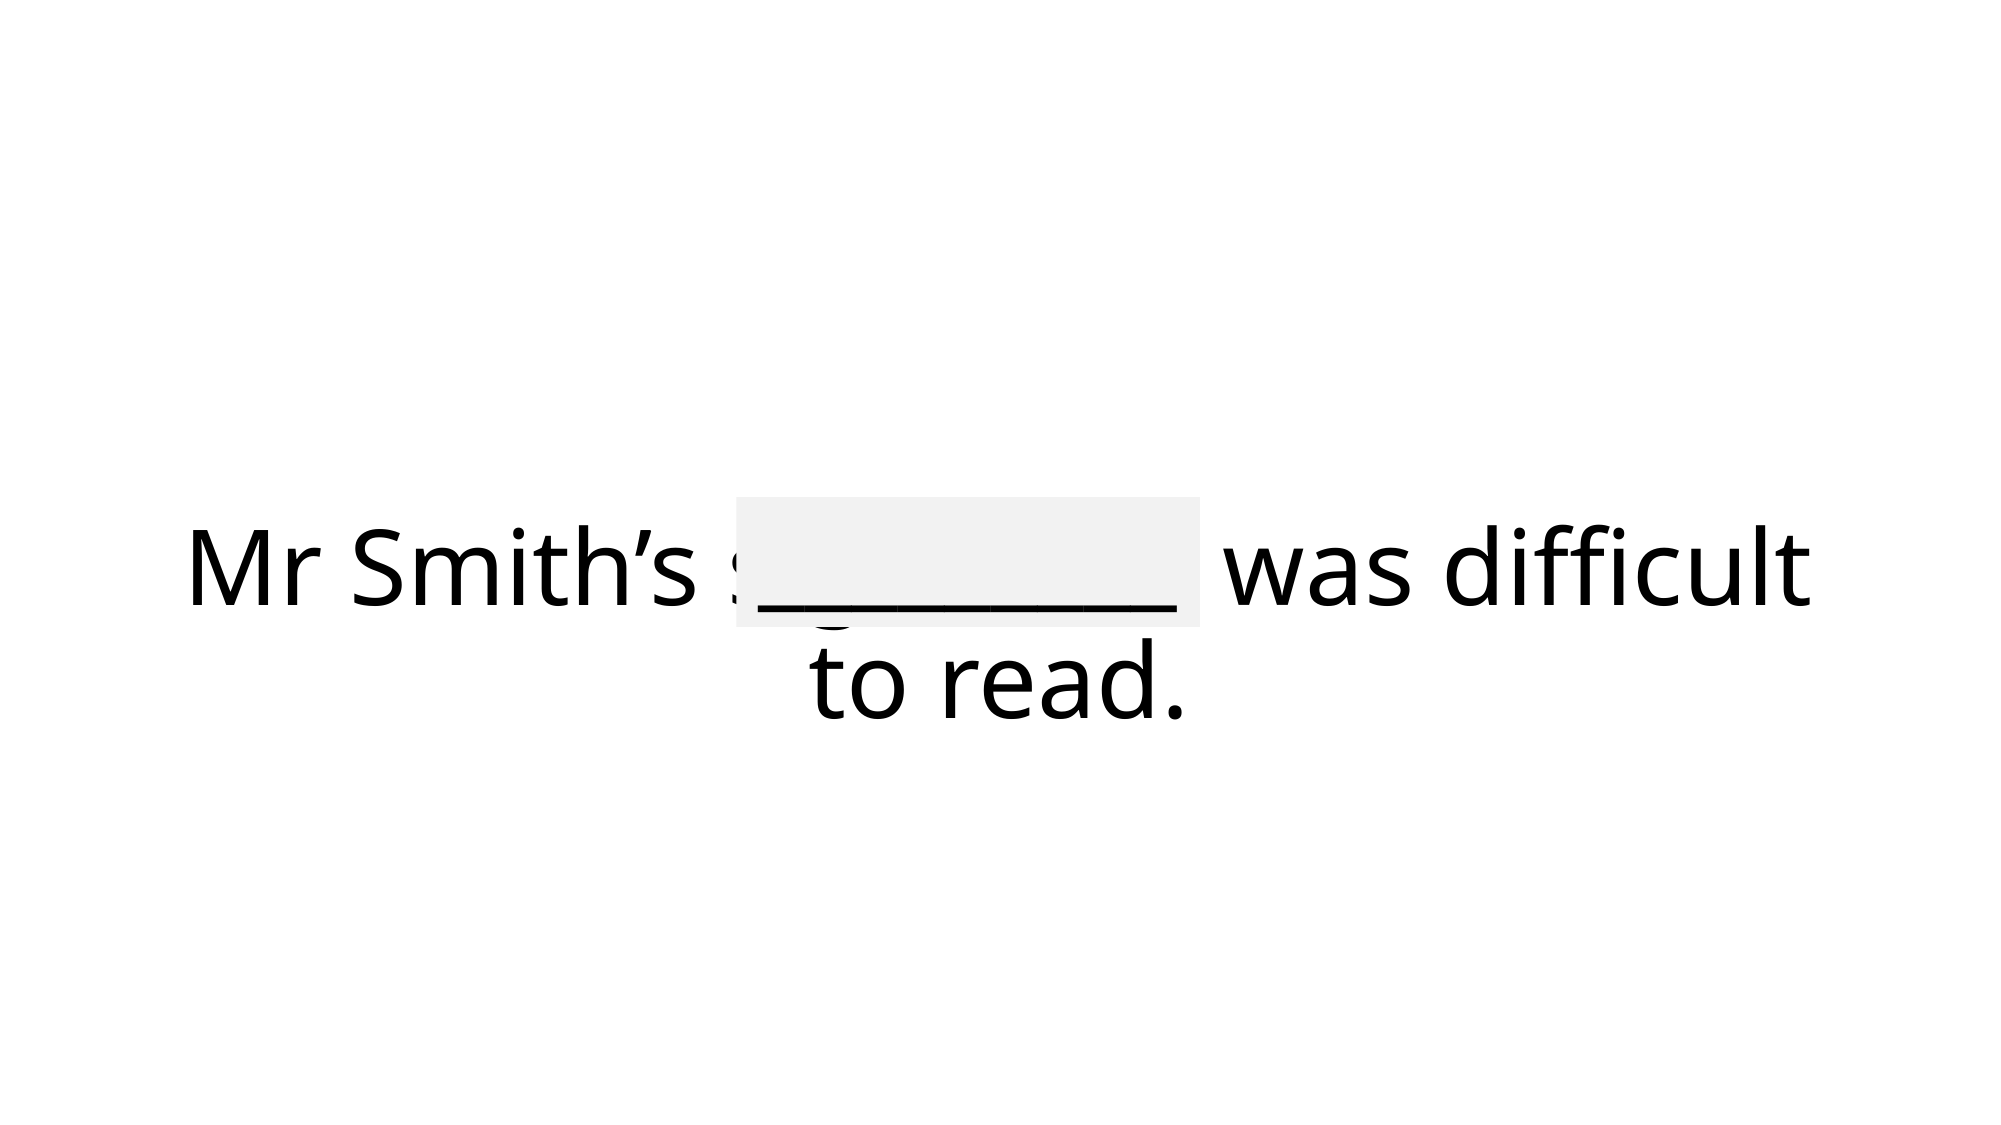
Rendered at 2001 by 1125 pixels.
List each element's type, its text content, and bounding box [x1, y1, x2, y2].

text_box _________ [736, 497, 1200, 627]
title Mr Smith’s signature was difficult to read. [136, 505, 1862, 749]
